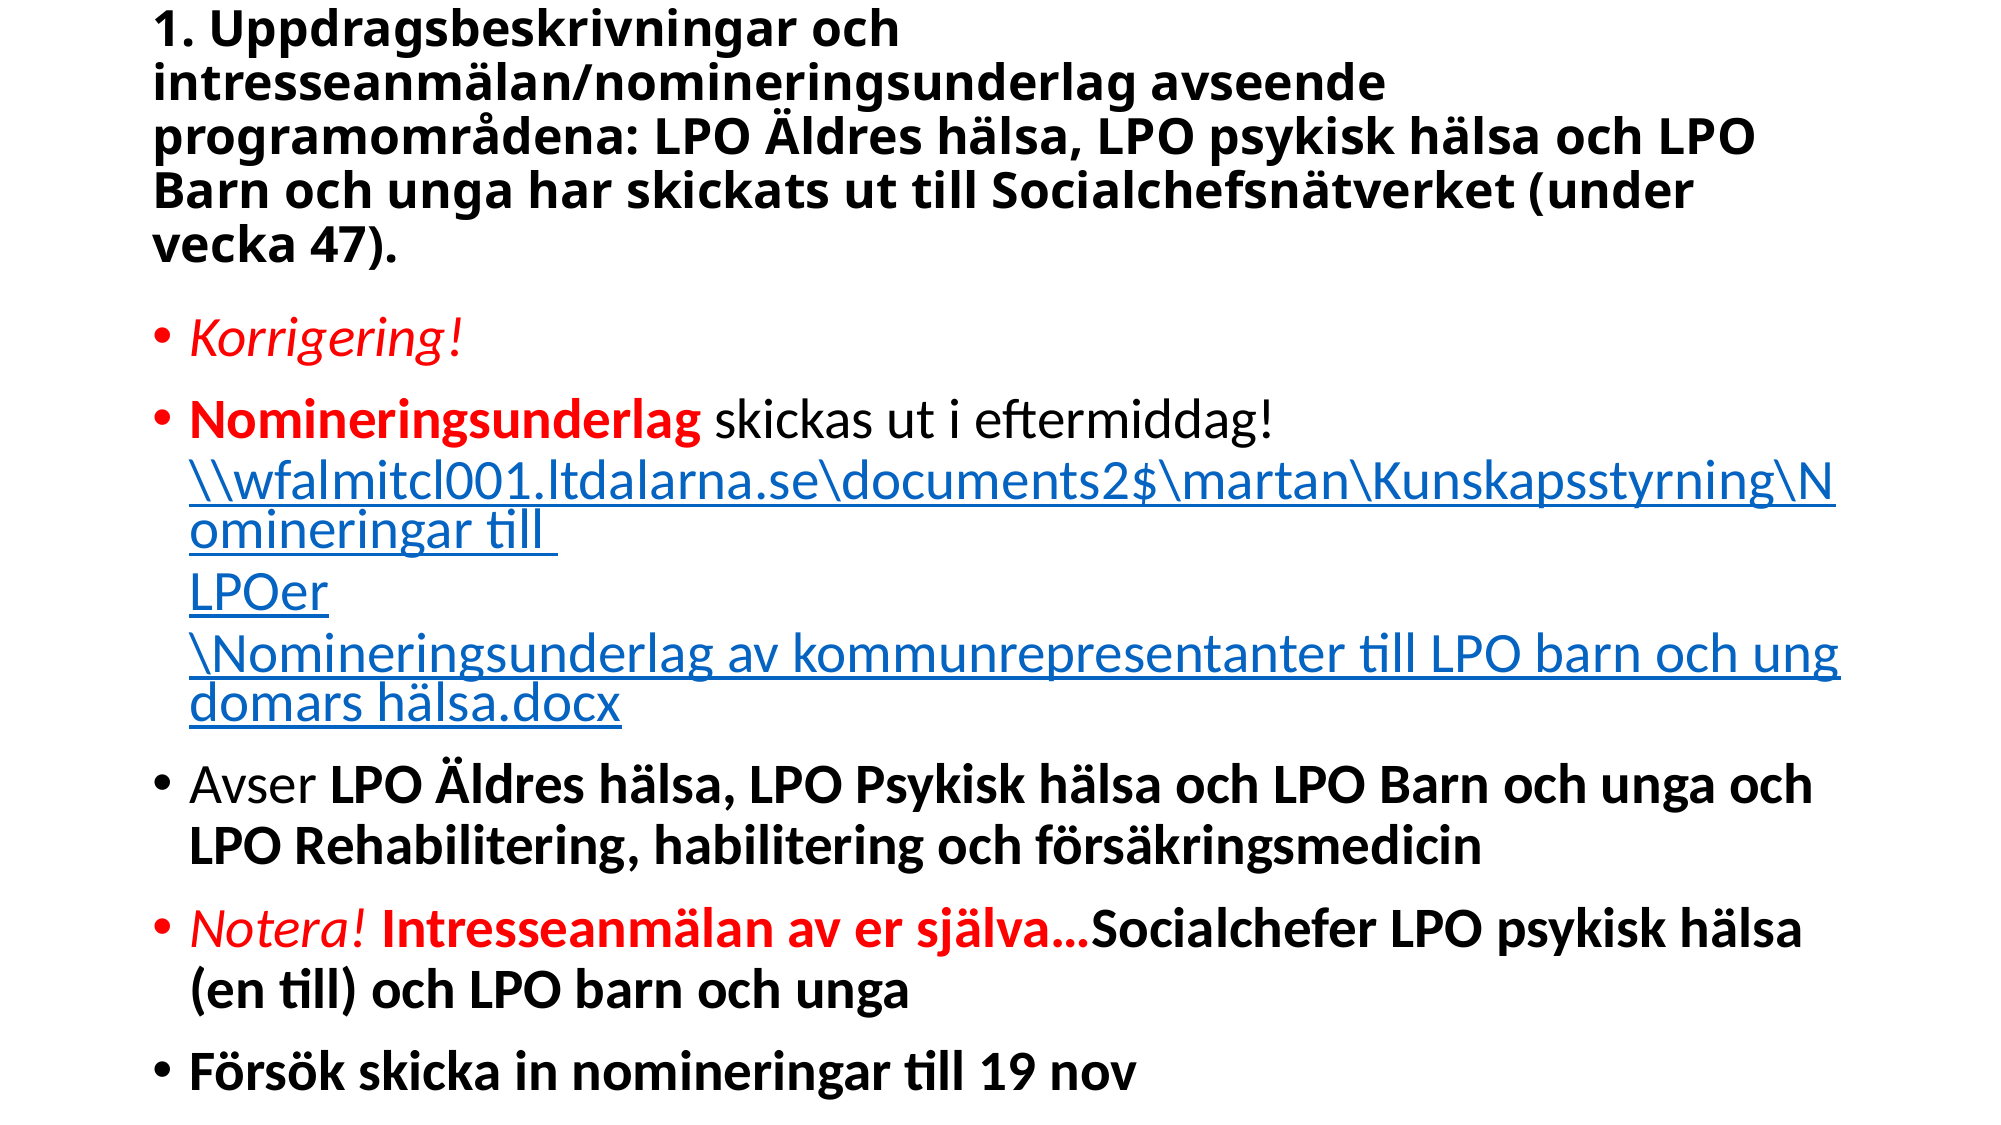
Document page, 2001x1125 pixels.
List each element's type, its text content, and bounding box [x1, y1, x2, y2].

list Korrigering! Nomineringsunderlag skickas ut i eftermiddag!\\wfalmitcl001.ltdalarna.se\documents2$\martan\Kunskapsstyrning\Nomineringar till LPOer\Nomineringsunderlag av kommunrepresentanter till LPO barn och ungdomars hälsa.docx Avser LPO Äldres hälsa, LPO Psykisk hälsa och LPO Barn och unga och LPO Rehabilitering, habilitering och försäkringsmedicin Notera! Intresseanmälan av er själva…Socialchefer LPO psykisk hälsa (en till) och LPO barn och unga Försök skicka in nomineringar till 19 nov [137, 299, 1863, 1014]
title 1. Uppdragsbeskrivningar och intresseanmälan/nomineringsunderlag avseende programområdena: LPO Äldres hälsa, LPO psykisk hälsa och LPO Barn och unga har skickats ut till Socialchefsnätverket (under vecka 47). [137, 59, 1863, 278]
